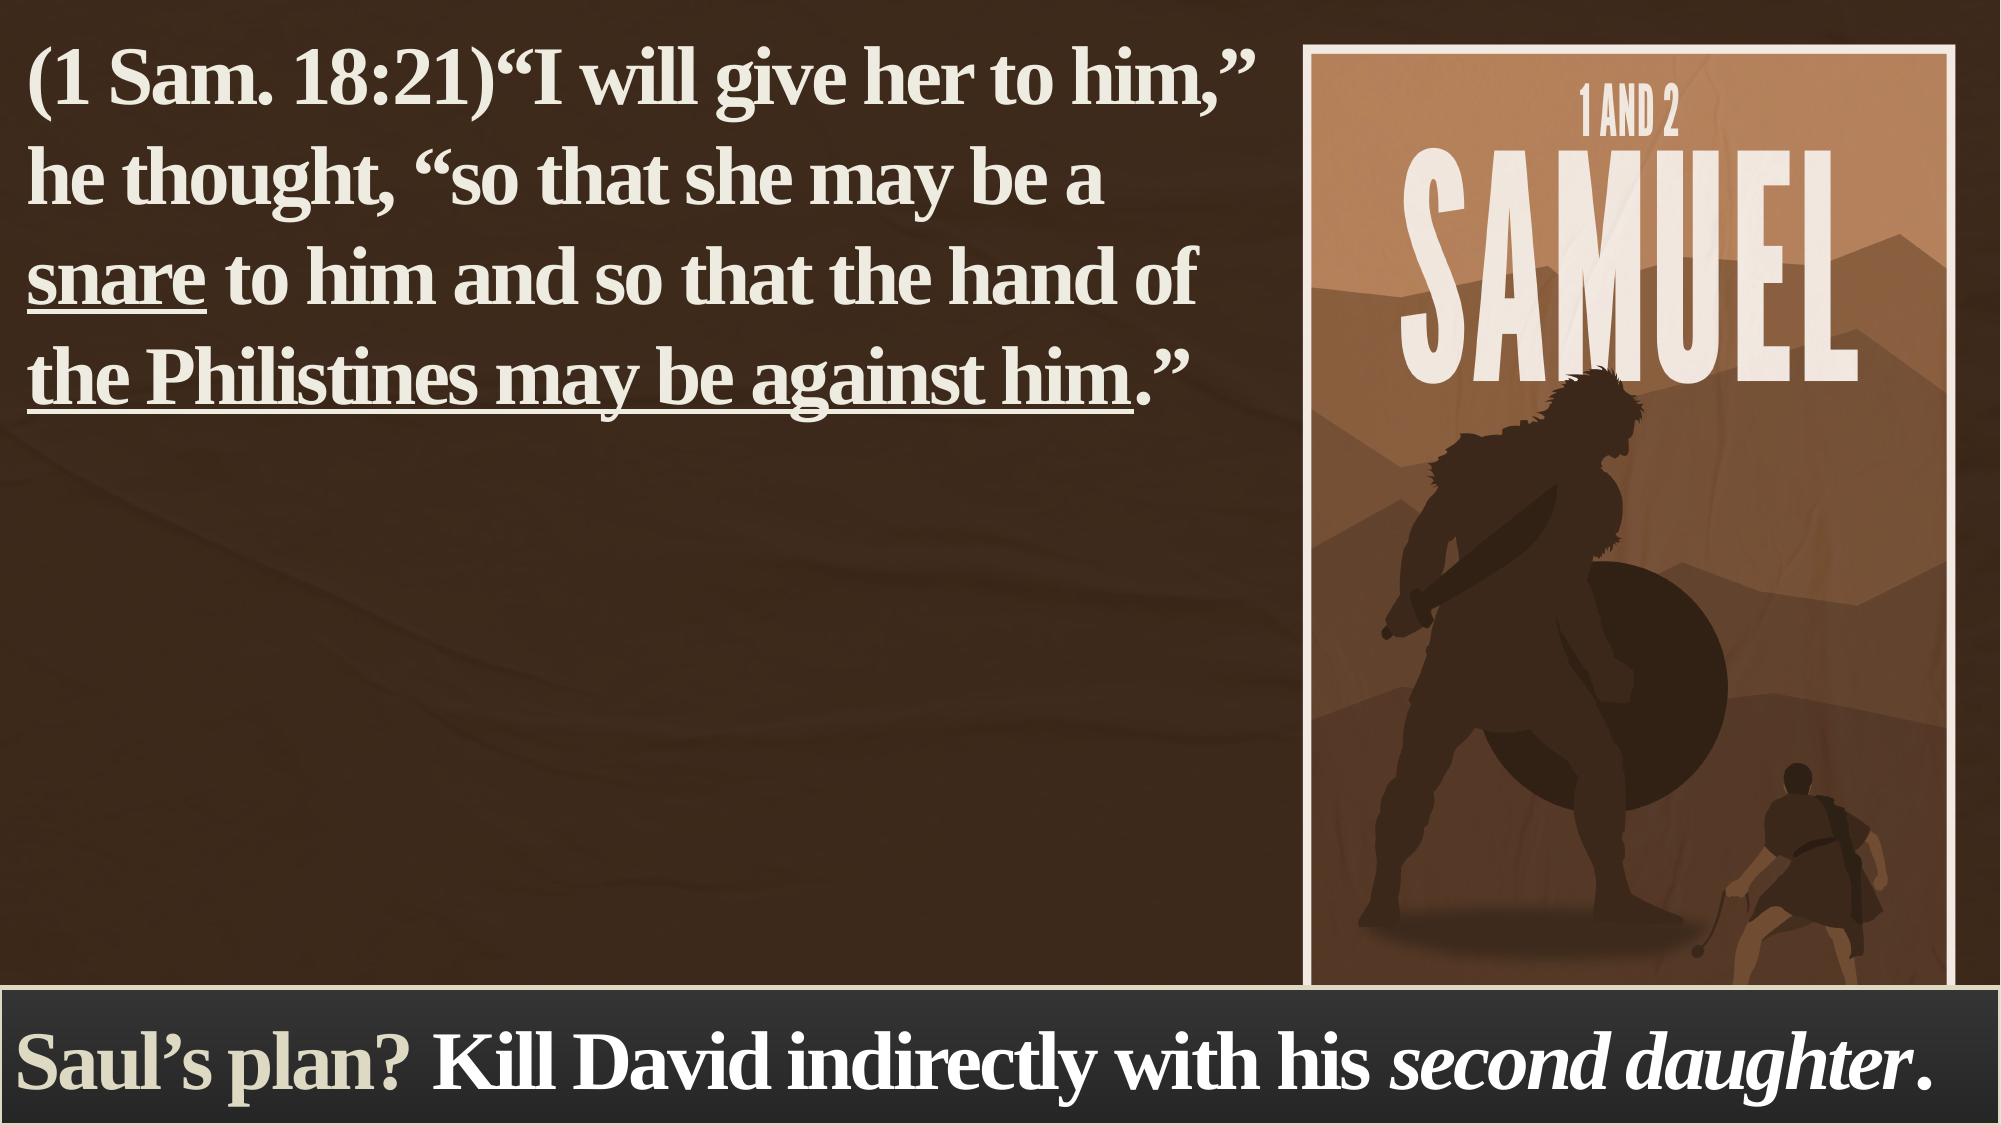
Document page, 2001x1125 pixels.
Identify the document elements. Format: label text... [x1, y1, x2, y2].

text_box (1 Sam. 18:21)“I will give her to him,” he thought, “so that she may be a snare to him and so that the hand of the Philistines may be against him.” [11, 13, 1289, 429]
text_box Saul’s plan? Kill David indirectly with his second daughter. [0, 985, 2000, 1125]
picture [0, 0, 2001, 1125]
